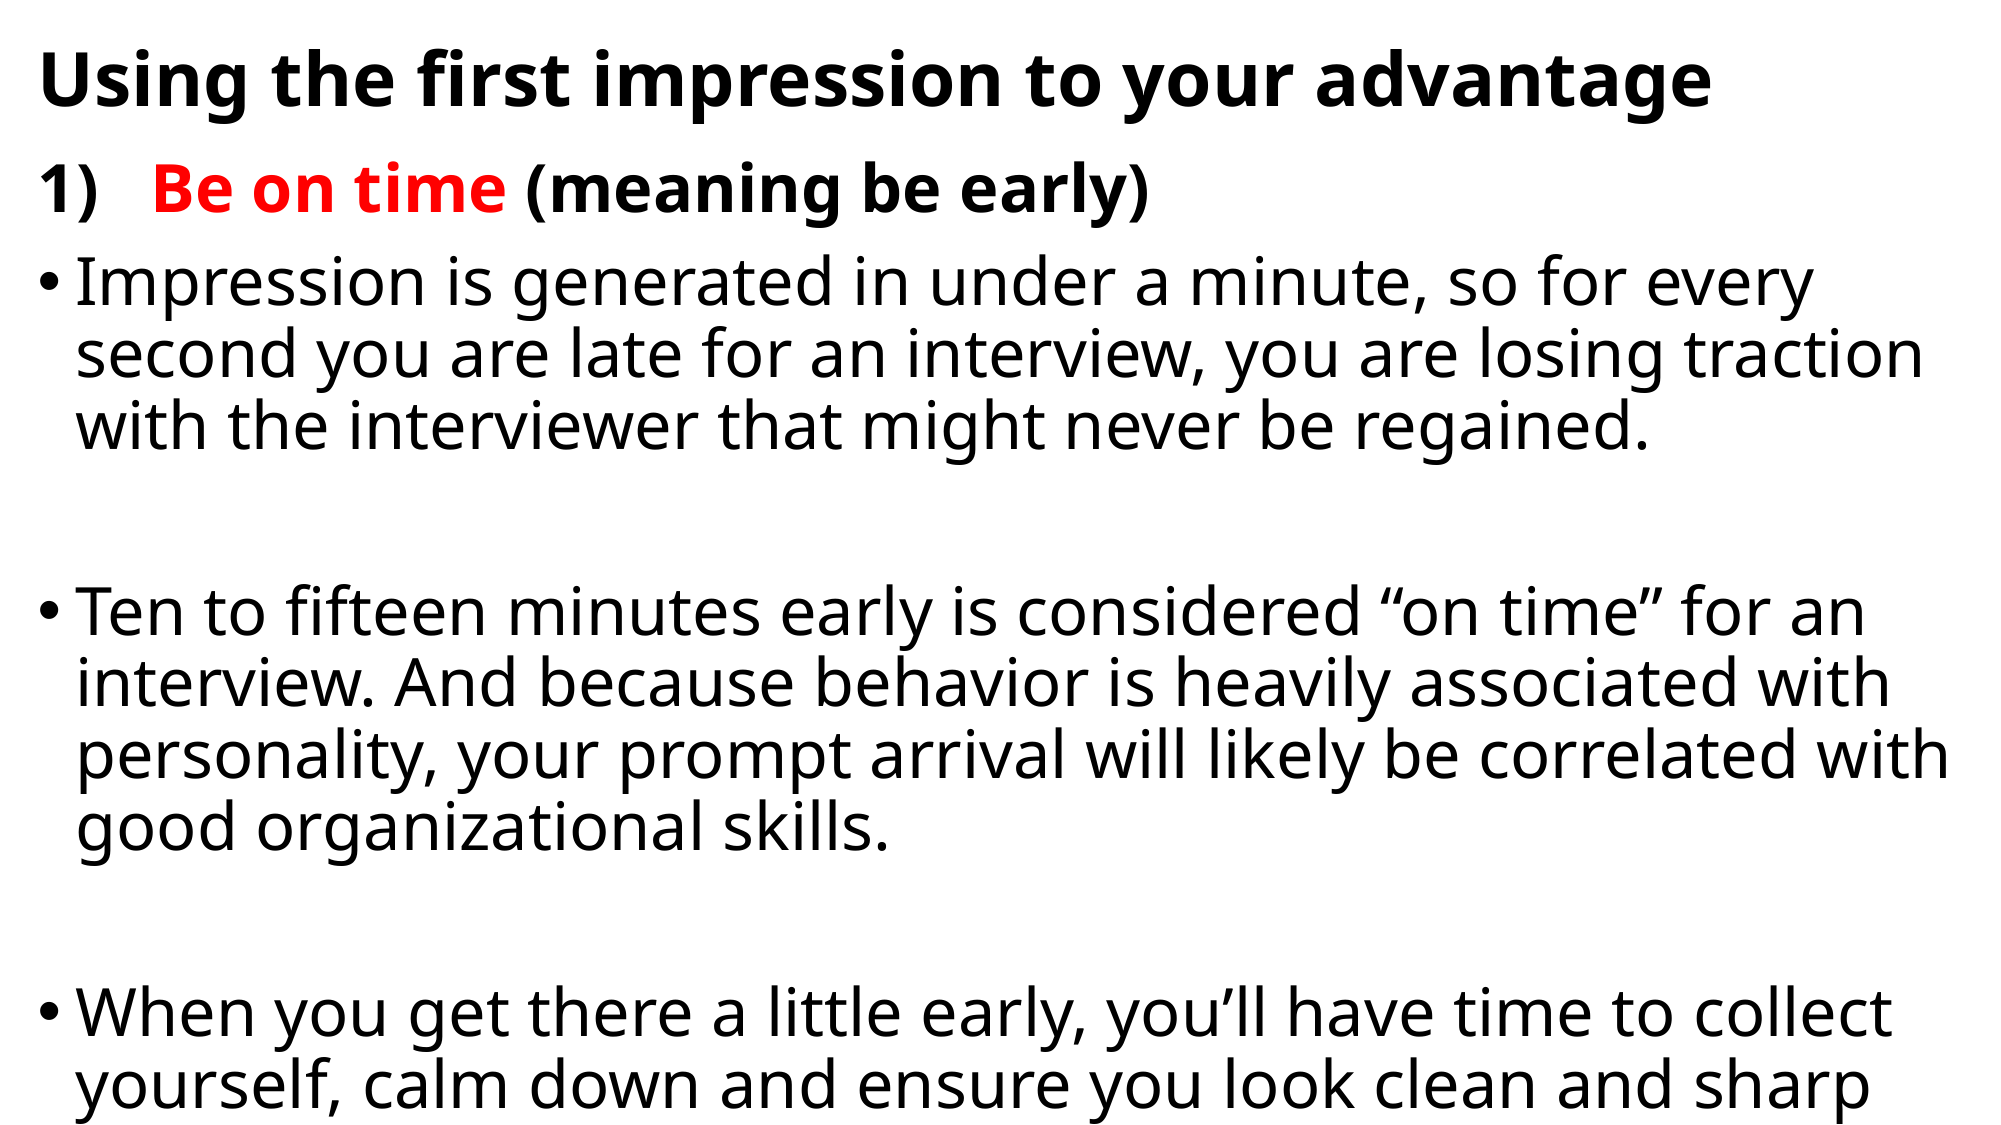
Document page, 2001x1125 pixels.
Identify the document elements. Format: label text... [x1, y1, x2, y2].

list 1) Be on time (meaning be early) Impression is generated in under a minute, so for every second you are late for an interview, you are losing traction with the interviewer that might never be regained. Ten to fifteen minutes early is considered “on time” for an interview. And because behavior is heavily associated with personality, your prompt arrival will likely be correlated with good organizational skills. When you get there a little early, you’ll have time to collect yourself, calm down and ensure you look clean and sharp [22, 147, 1980, 1125]
title Using the first impression to your advantage [22, 15, 1980, 147]
